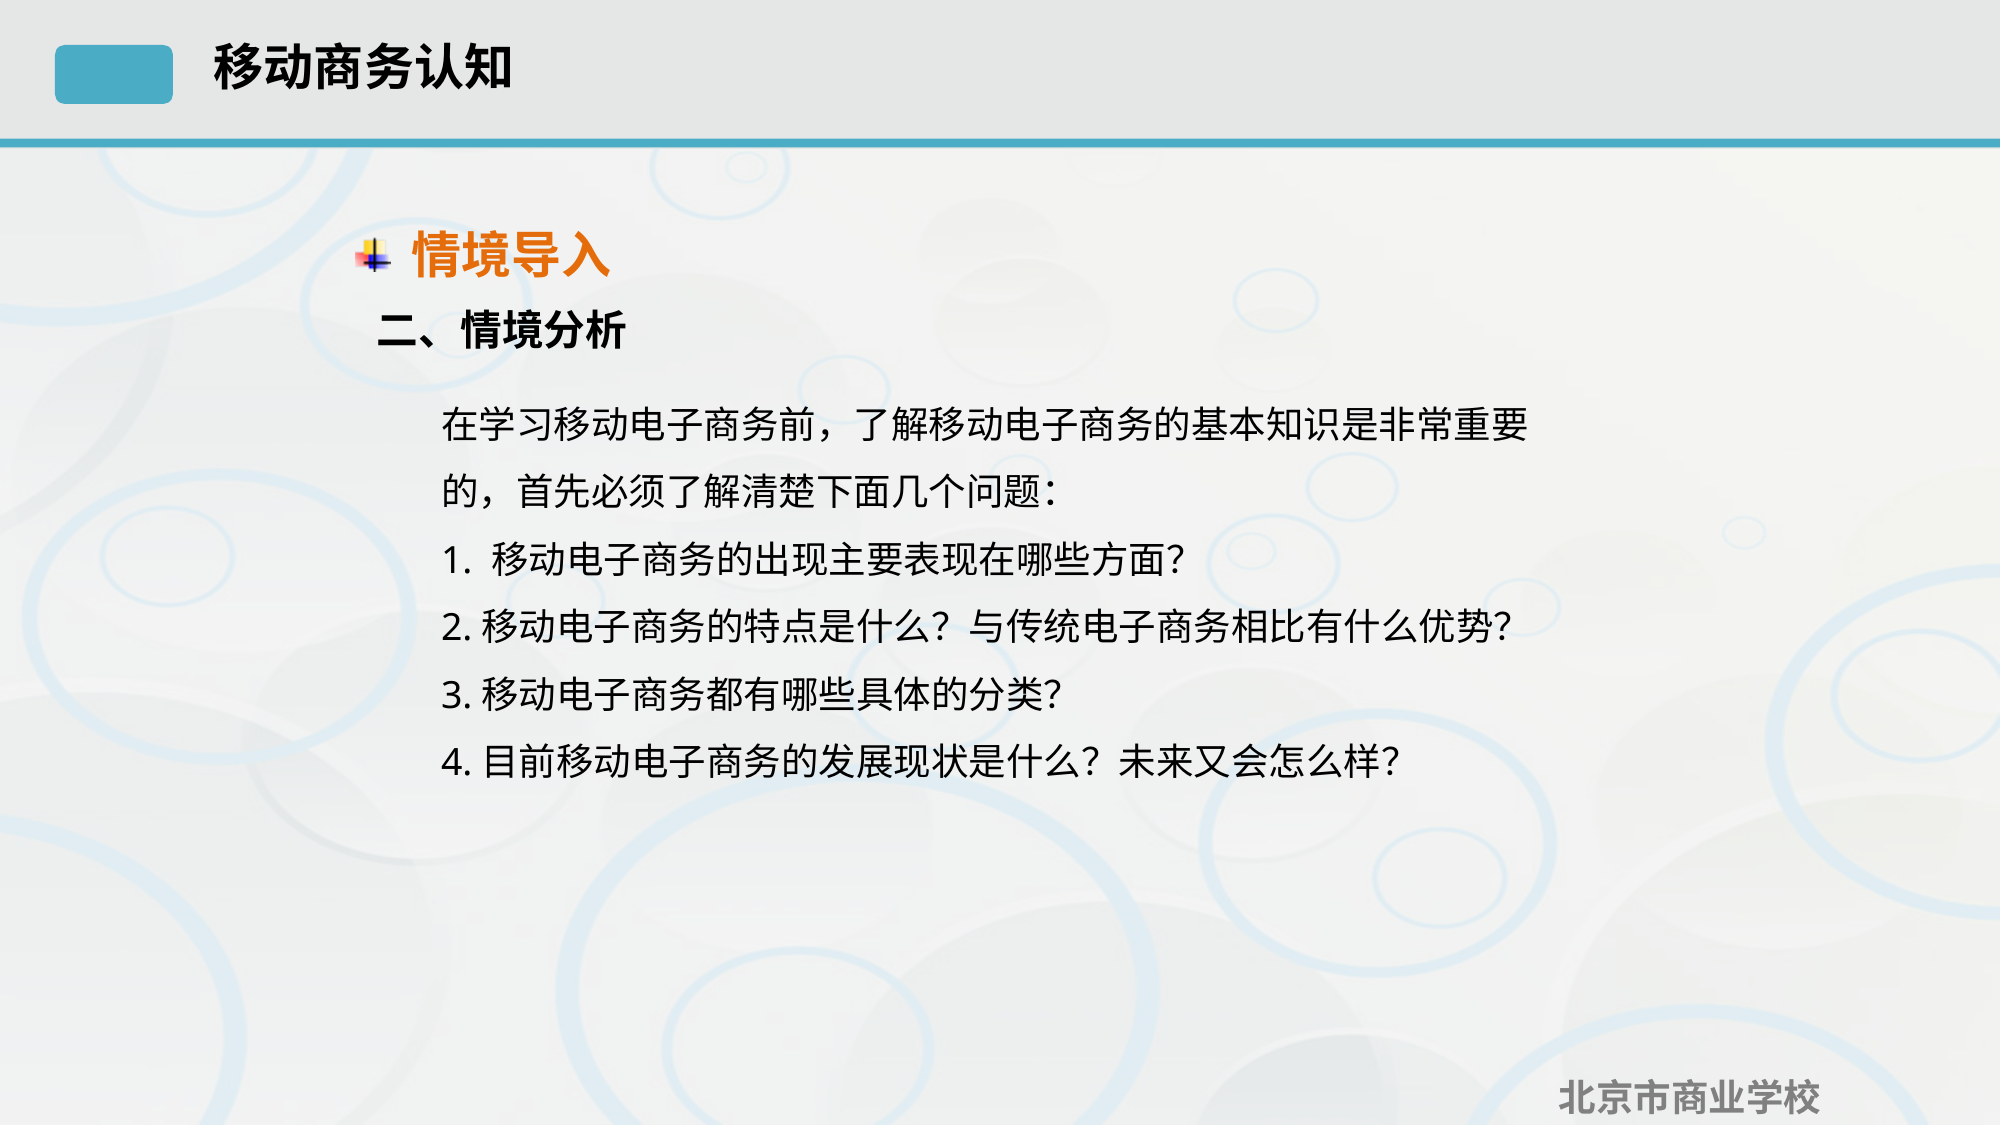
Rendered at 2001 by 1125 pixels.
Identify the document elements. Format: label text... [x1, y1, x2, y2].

picture [355, 236, 391, 272]
text_box 二、情境分析 [362, 296, 643, 361]
text_box 情境导入 [340, 172, 633, 292]
text_box 在学习移动电子商务前，了解移动电子商务的基本知识是非常重要的，首先必须了解清楚下面几个问题： 1. 移动电子商务的出现主要表现在哪些方面？ 2.移动电子商务的特点是什么？与传统电子商务相比有什么优势？ 3.移动电子商务都有哪些具体的分类？ 4.目前移动电子商务的发展现状是什么？未来又会怎么样？ [426, 370, 1570, 791]
